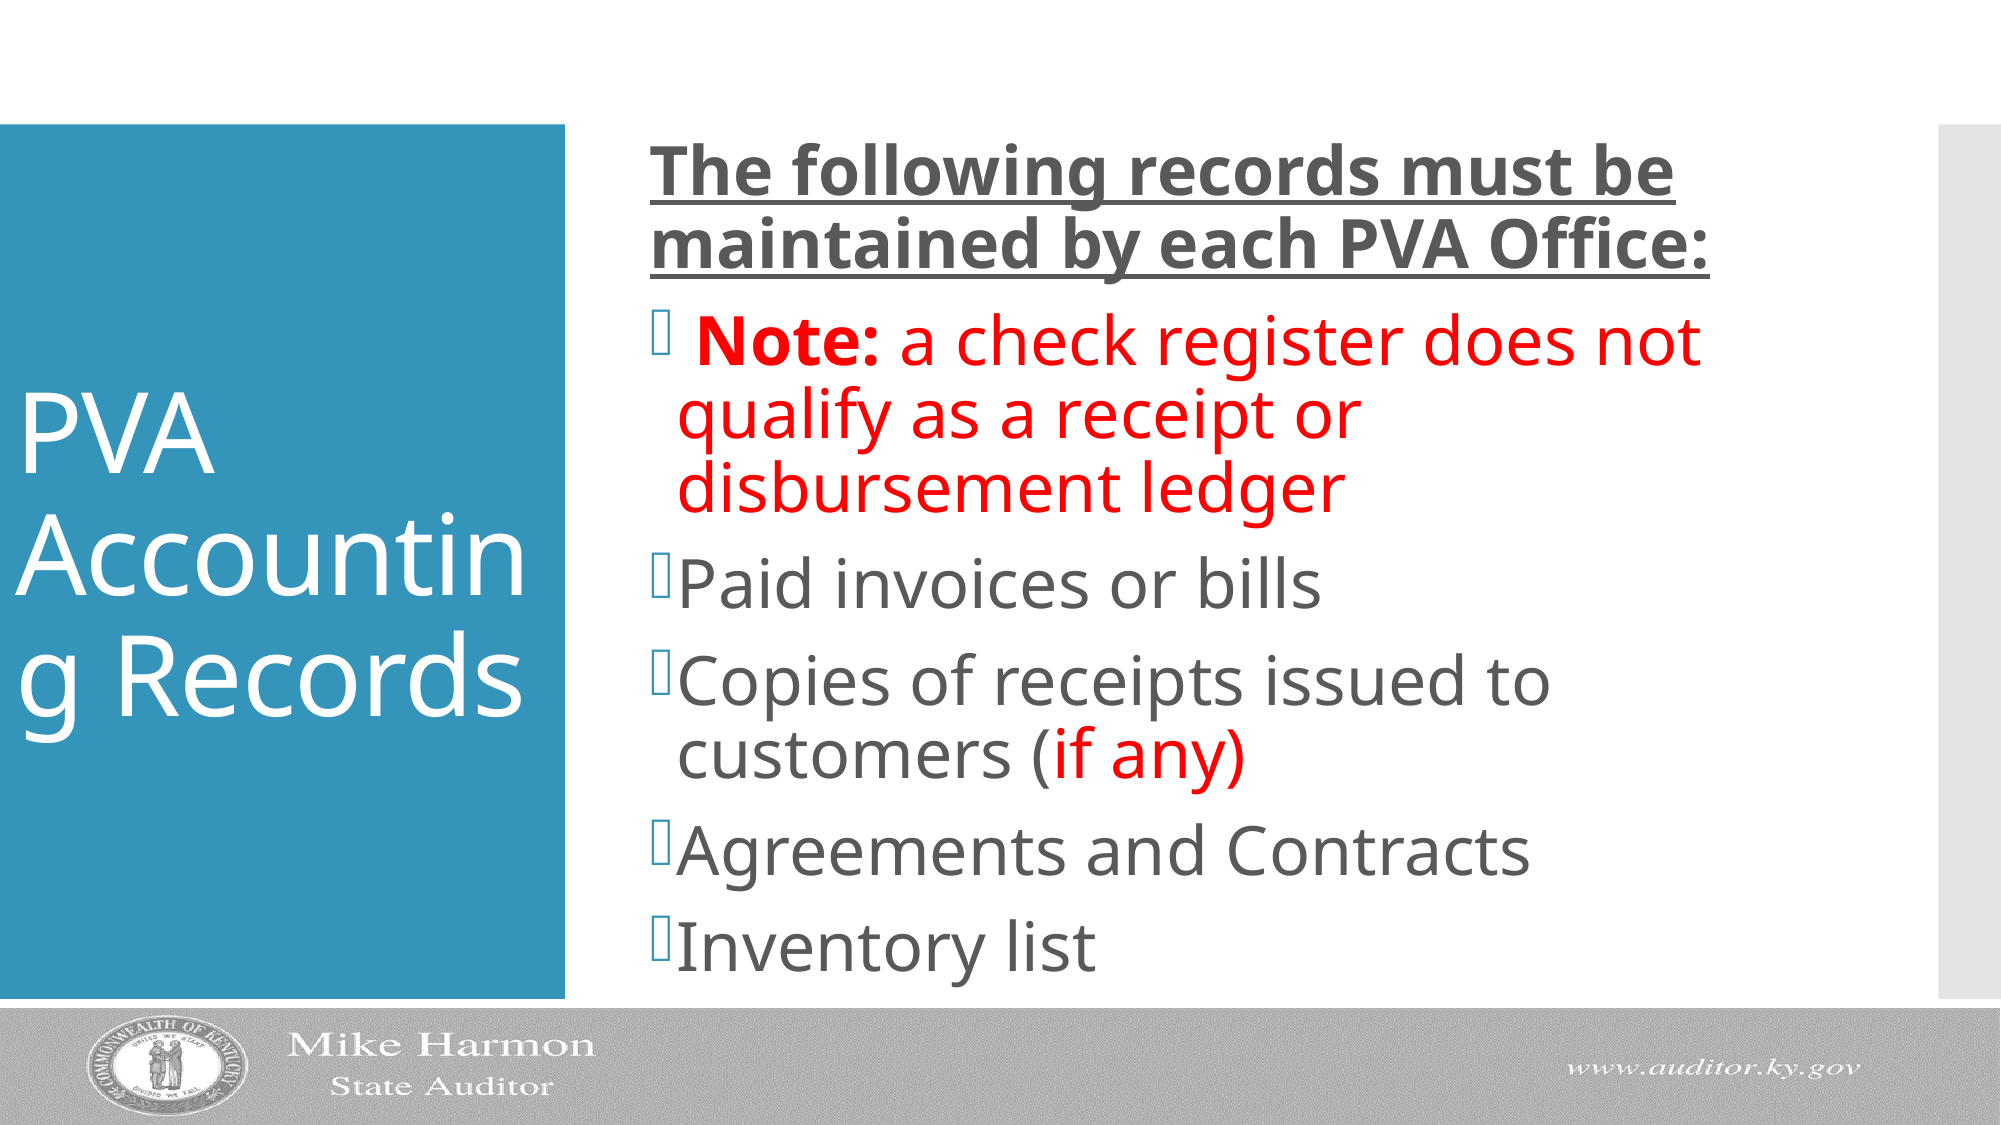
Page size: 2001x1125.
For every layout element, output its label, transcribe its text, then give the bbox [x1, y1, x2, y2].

title PVA Accounting Records [0, 127, 552, 749]
list The following records must be maintained by each PVA Office: Note: a check register does not qualify as a receipt or disbursement ledger Paid invoices or bills Copies of receipts issued to customers (if any) Agreements and Contracts Inventory list [634, 127, 1835, 996]
picture [0, 1008, 2000, 1125]
